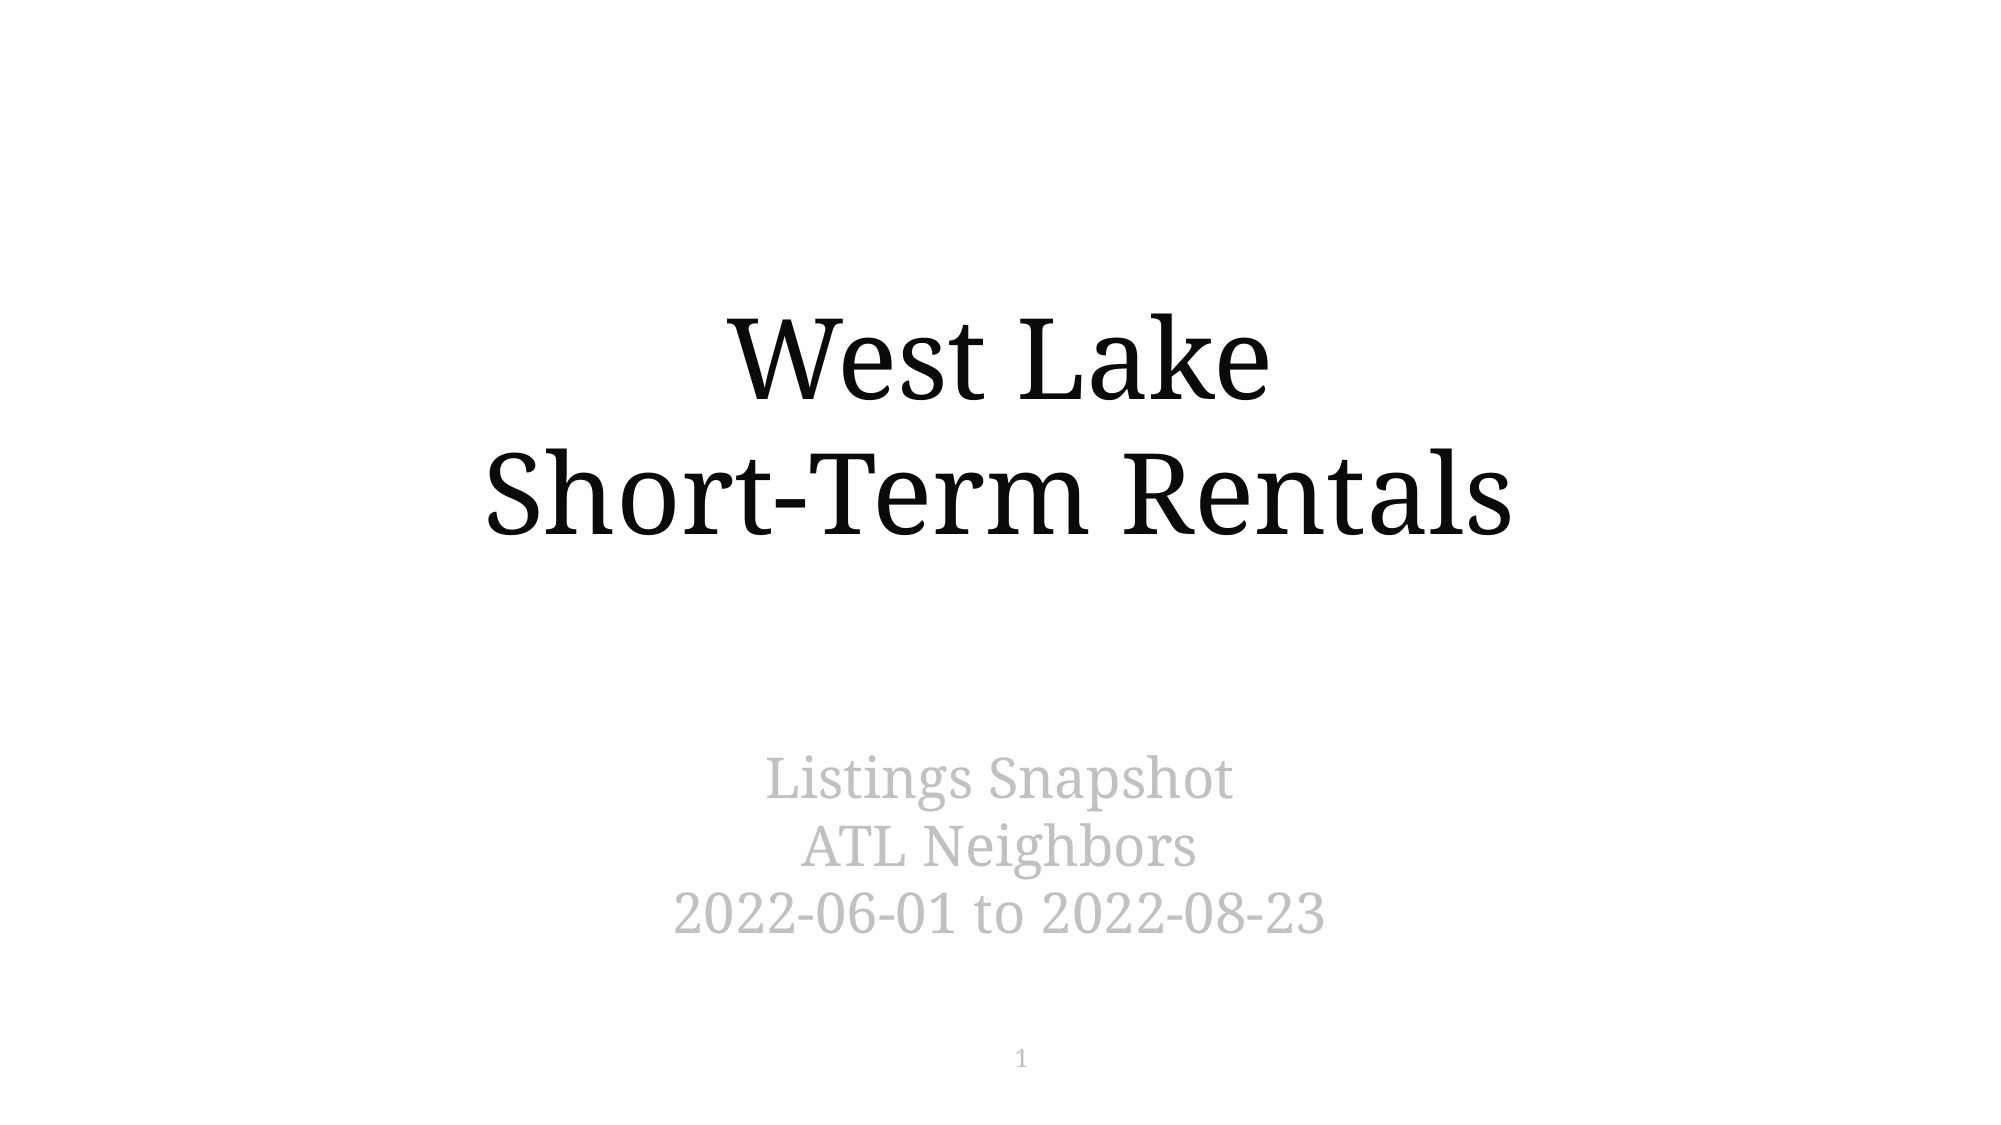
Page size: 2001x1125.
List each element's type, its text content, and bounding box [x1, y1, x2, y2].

slide_number 1 [999, 1035, 1132, 1085]
